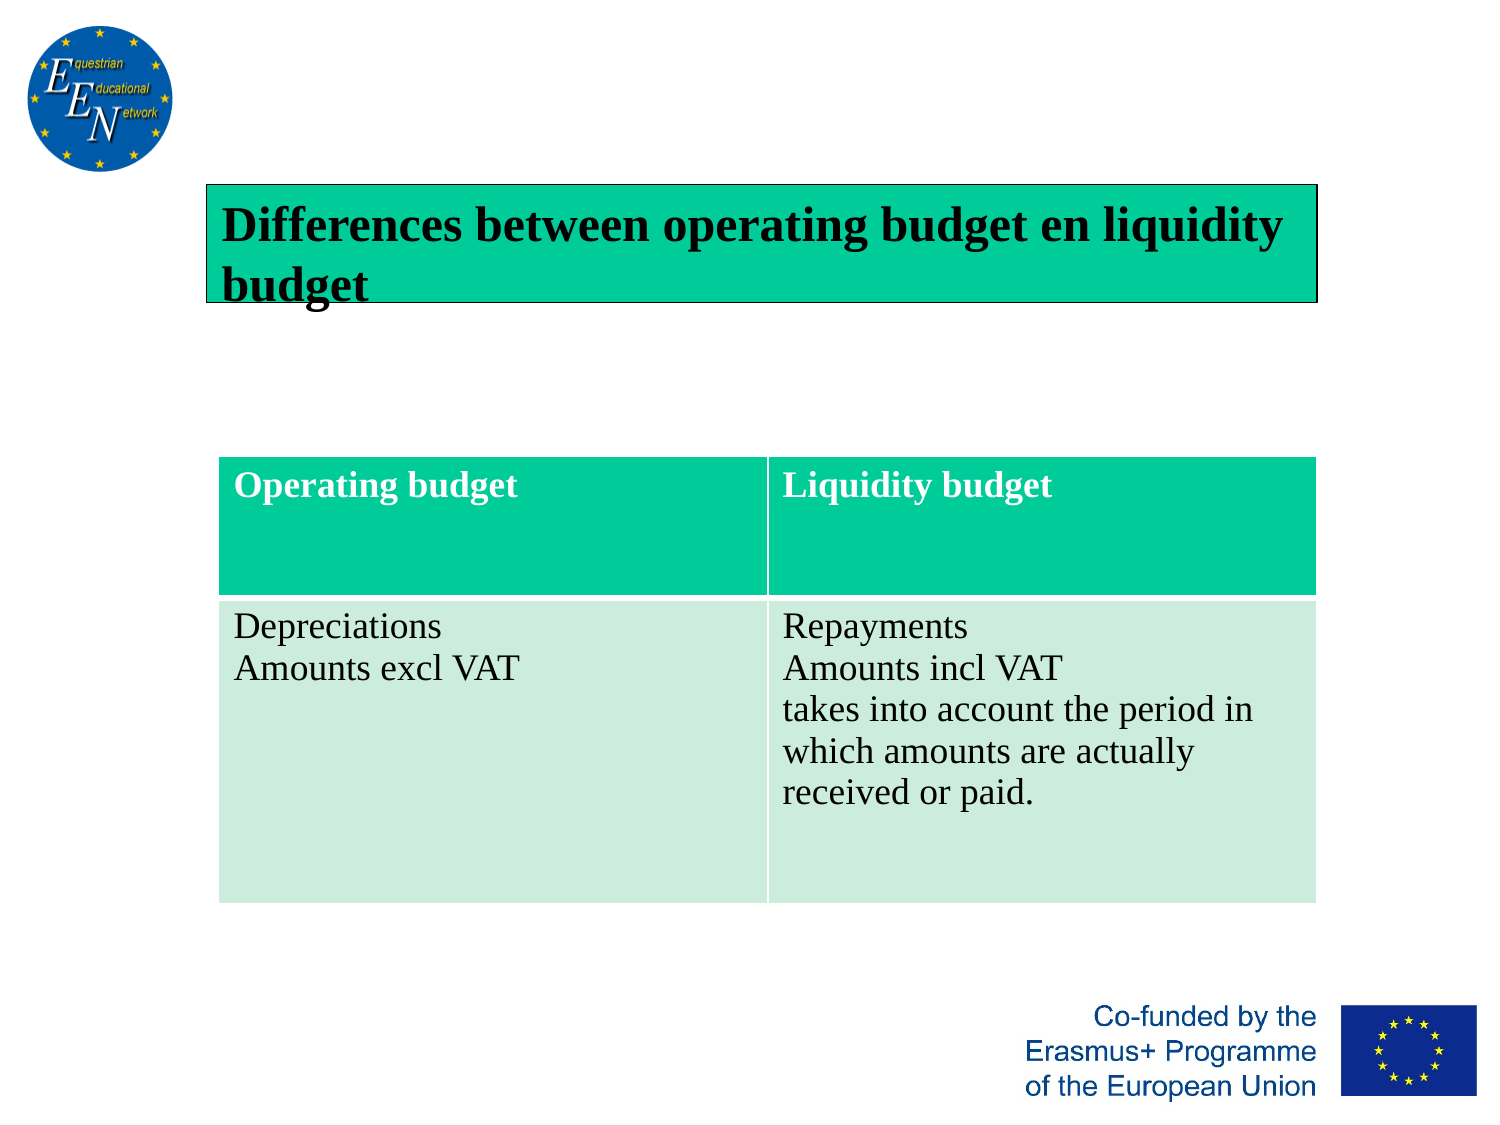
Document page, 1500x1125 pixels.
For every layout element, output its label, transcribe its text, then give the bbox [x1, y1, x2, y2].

text_box Differences between operating budget en liquidity budget [206, 184, 1317, 303]
picture [998, 978, 1500, 1122]
table_cell Depreciations Amounts excl VAT [219, 601, 767, 903]
table_header Operating budget [219, 457, 767, 595]
table_cell Repayments Amounts incl VAT takes into account the period in which amounts are actually received or paid. [769, 601, 1316, 903]
picture [0, 24, 200, 175]
table_header Liquidity budget [769, 457, 1316, 595]
